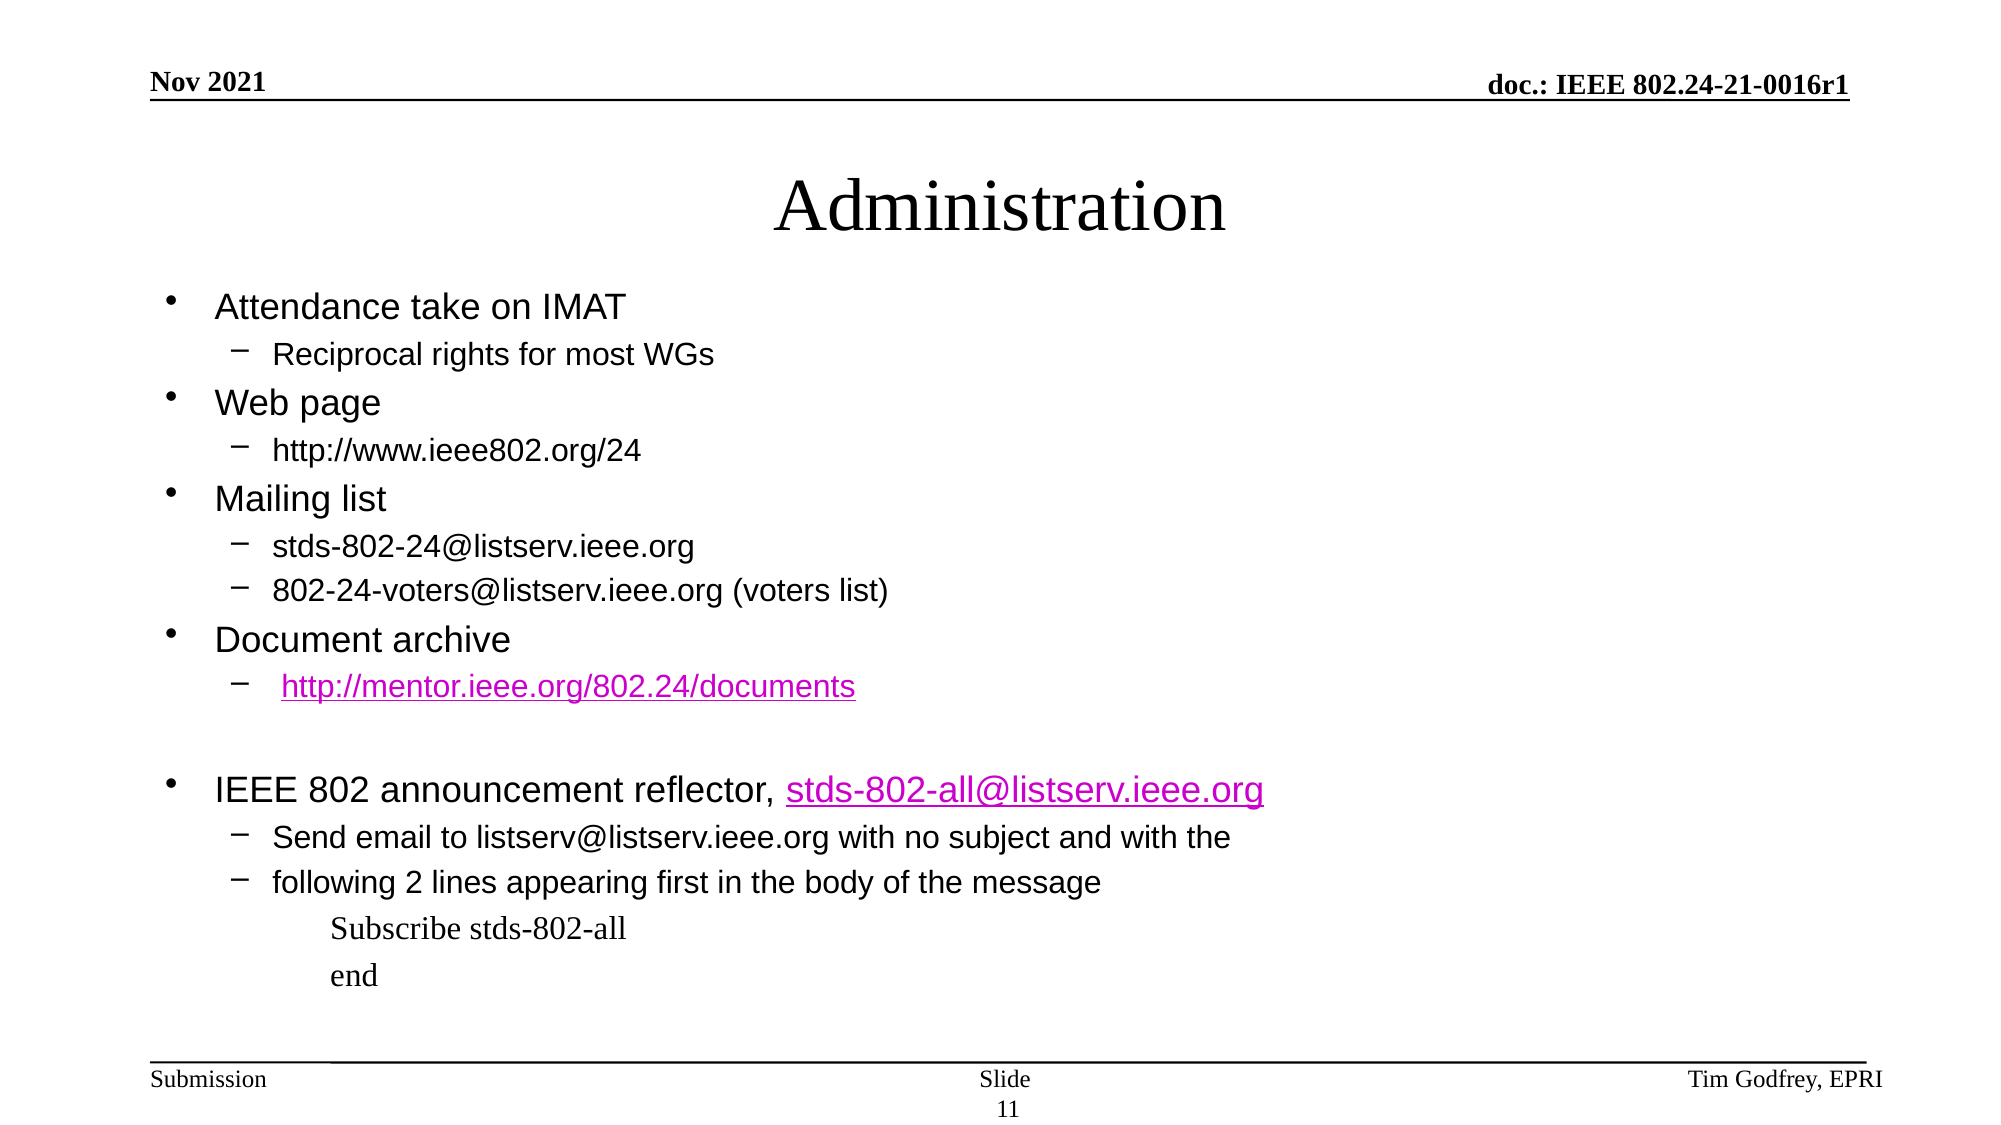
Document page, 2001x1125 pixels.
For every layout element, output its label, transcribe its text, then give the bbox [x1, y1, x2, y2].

list Attendance take on IMAT Reciprocal rights for most WGs Web page http://www.ieee802.org/24 Mailing list stds-802-24@listserv.ieee.org 802-24-voters@listserv.ieee.org (voters list) Document archive http://mentor.ieee.org/802.24/documents IEEE 802 announcement reflector, stds-802-all@listserv.ieee.org Send email to listserv@listserv.ieee.org with no subject and with the following 2 lines appearing first in the body of the message Subscribe stds-802-all end [150, 275, 1884, 1013]
title Administration [150, 112, 1850, 275]
slide_number Slide 11 [972, 1062, 1044, 1093]
footer Tim Godfrey, EPRI [1200, 1062, 1884, 1108]
